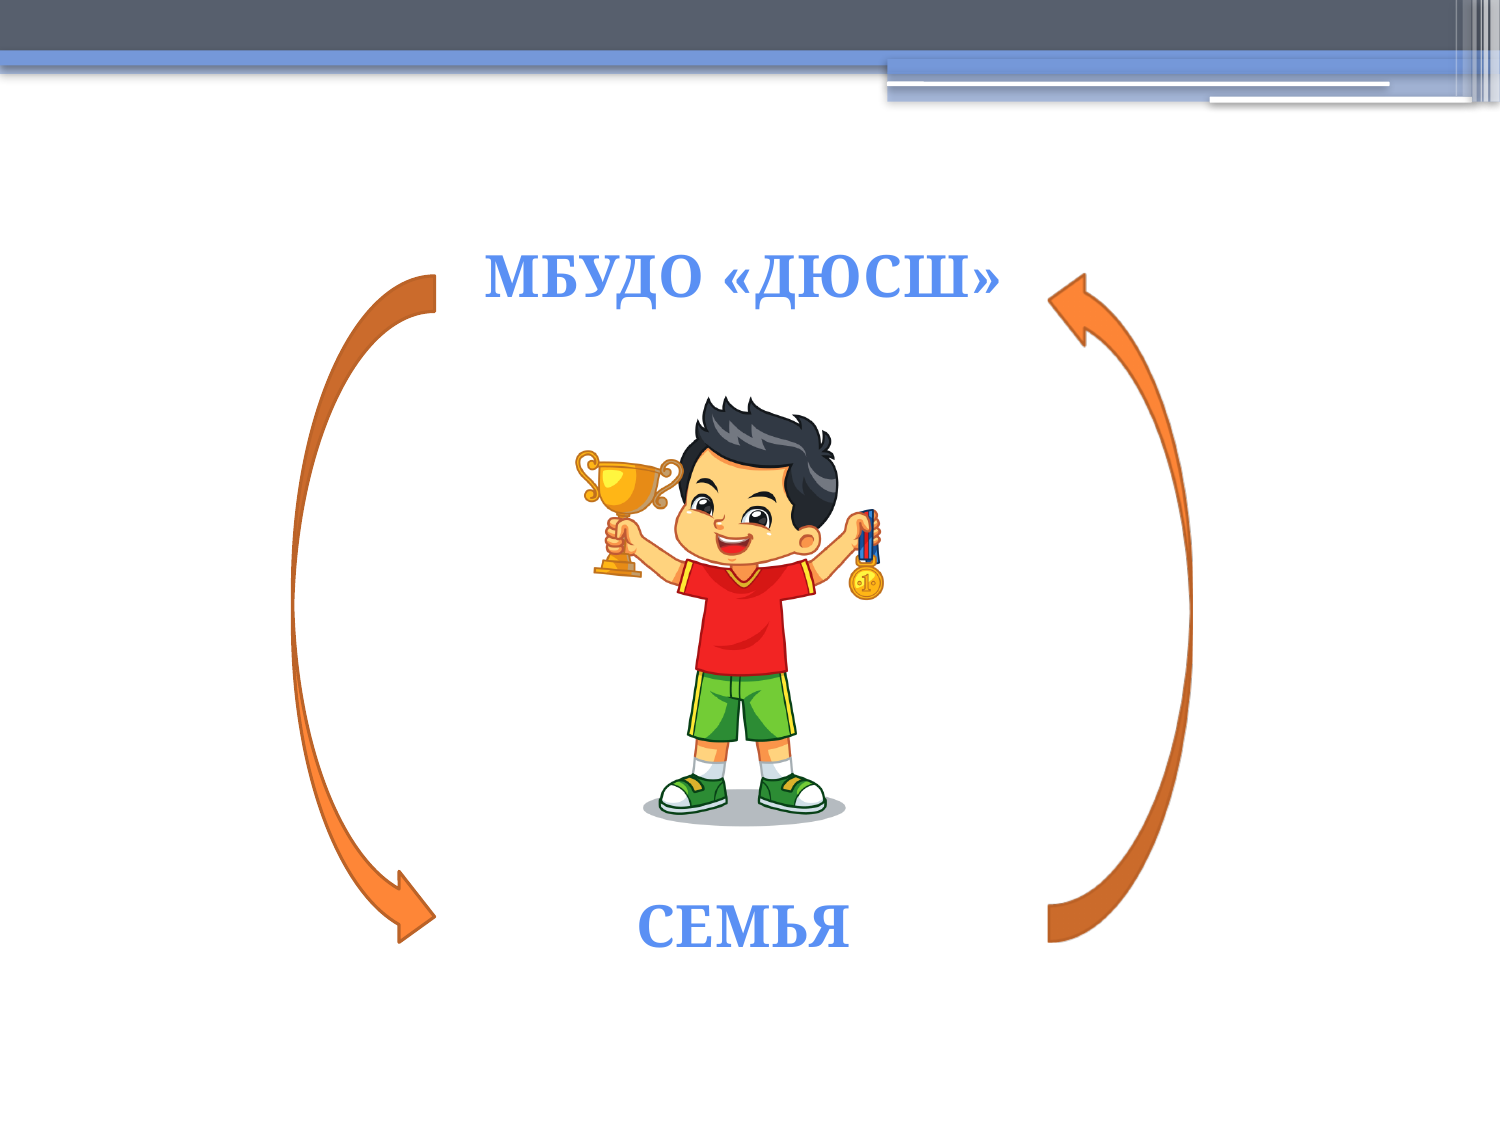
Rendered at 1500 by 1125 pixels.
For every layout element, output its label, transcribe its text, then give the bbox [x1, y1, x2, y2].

text_box МБУДО «ДЮСШ» [469, 231, 1019, 317]
picture [513, 373, 974, 833]
picture [1046, 272, 1193, 944]
text_box СЕМЬЯ [621, 881, 867, 967]
text_box [290, 274, 437, 944]
